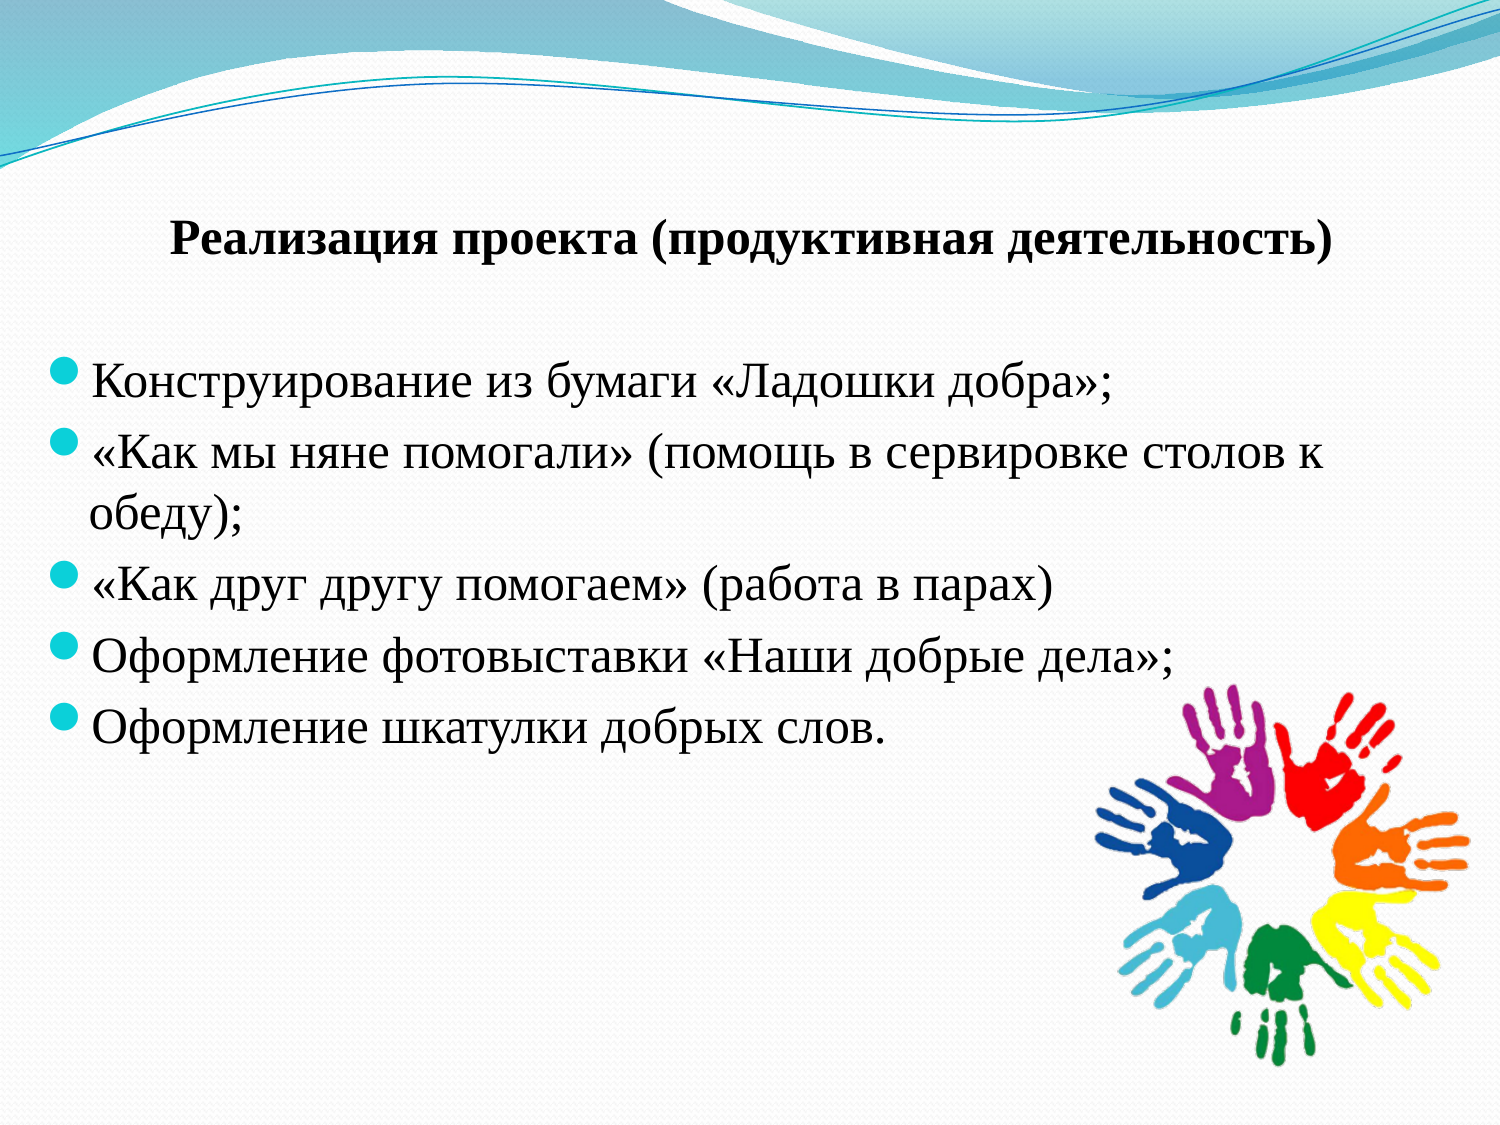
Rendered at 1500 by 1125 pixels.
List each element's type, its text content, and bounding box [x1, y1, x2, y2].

list Реализация проекта (продуктивная деятельность) Конструирование из бумаги «Ладошки добра»; «Как мы няне помогали» (помощь в сервировке столов к обеду); «Как друг другу помогаем» (работа в парах) Оформление фотовыставки «Наши добрые дела»; Оформление шкатулки добрых слов. [31, 196, 1473, 764]
picture [1092, 680, 1474, 1071]
